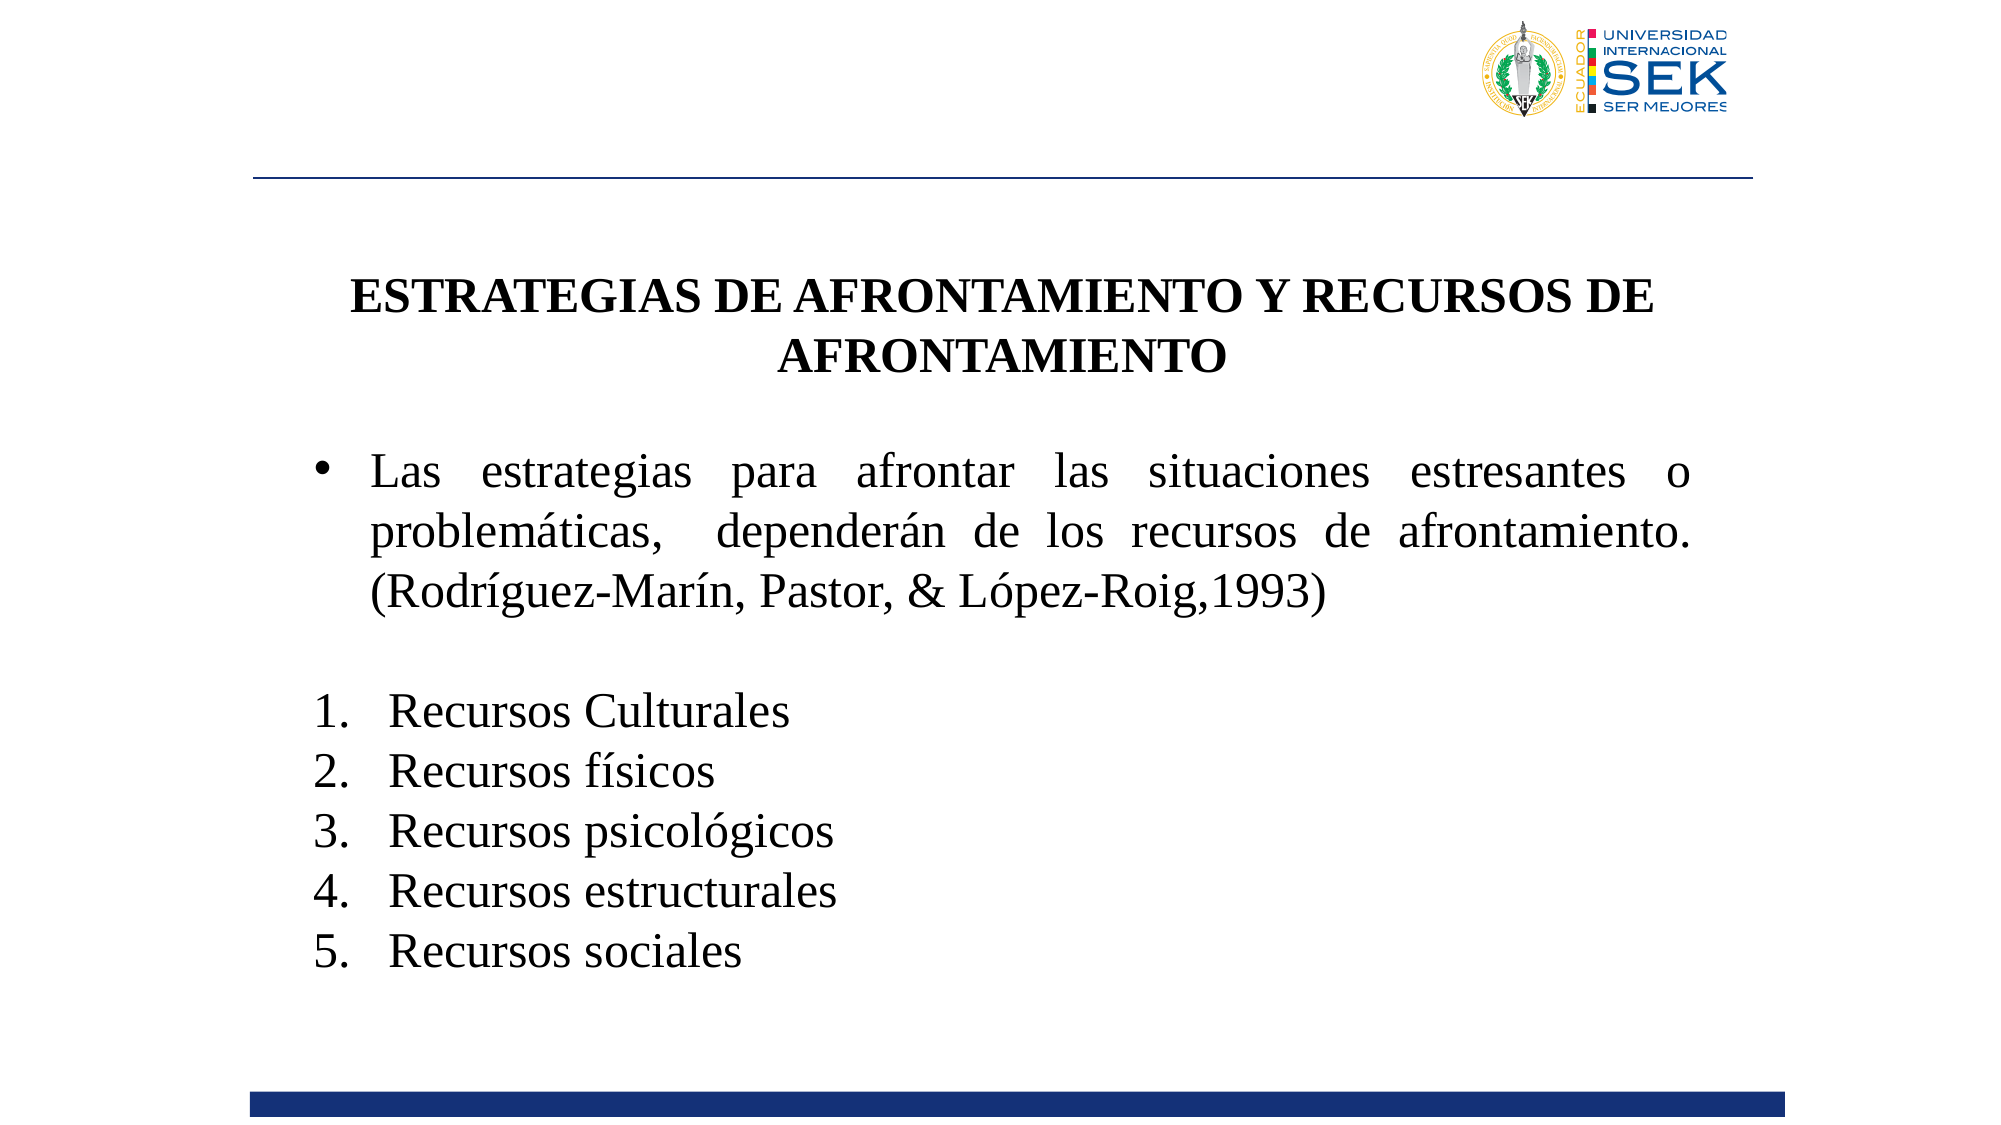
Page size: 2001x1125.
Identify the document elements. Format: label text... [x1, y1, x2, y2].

text_box [1708, 1091, 1785, 1117]
text_box ESTRATEGIAS DE AFRONTAMIENTO Y RECURSOS DE AFRONTAMIENTO Las estrategias para afrontar las situaciones estresantes o problemáticas, dependerán de los recursos de afrontamiento. (Rodríguez-Marín, Pastor, & López-Roig,1993) Recursos Culturales Recursos físicos Recursos psicológicos Recursos estructurales Recursos sociales [299, 254, 1708, 1125]
picture [1482, 21, 1727, 117]
text_box [249, 1091, 299, 1117]
